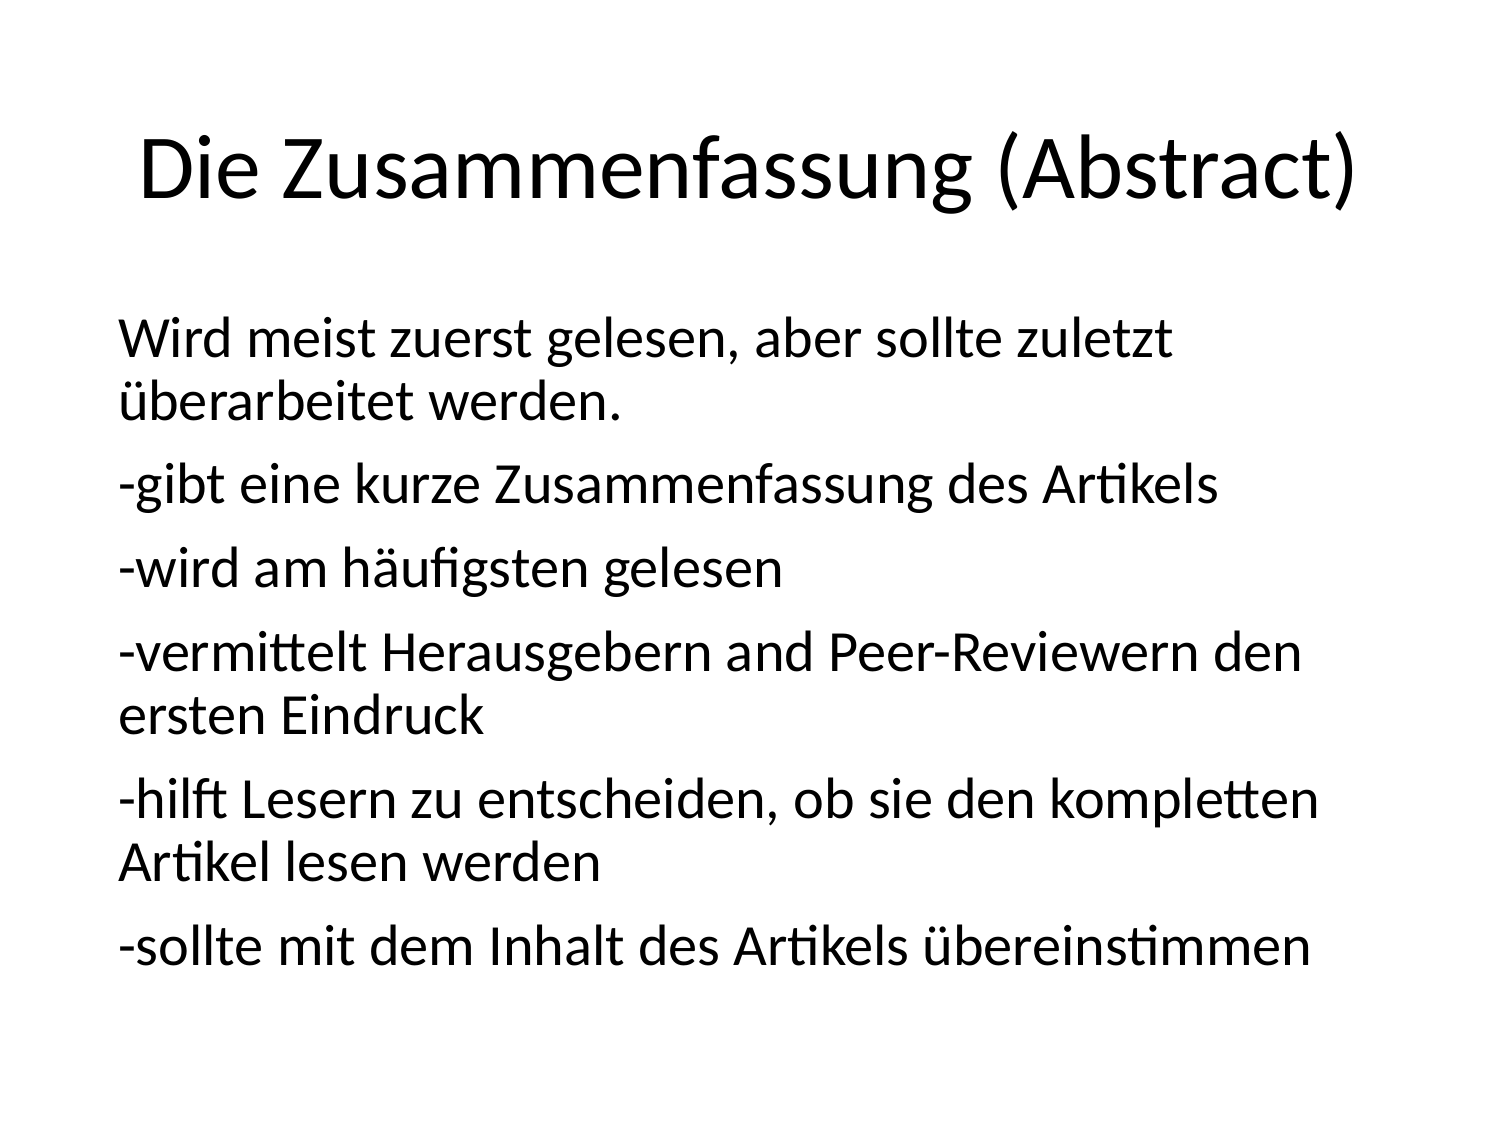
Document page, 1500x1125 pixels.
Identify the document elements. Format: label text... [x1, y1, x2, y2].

title Die Zusammenfassung (Abstract) [103, 59, 1397, 278]
list Wird meist zuerst gelesen, aber sollte zuletzt überarbeitet werden. -gibt eine kurze Zusammenfassung des Artikels -wird am häufigsten gelesen -vermittelt Herausgebern and Peer-Reviewern den ersten Eindruck -hilft Lesern zu entscheiden, ob sie den kompletten Artikel lesen werden -sollte mit dem Inhalt des Artikels übereinstimmen [103, 299, 1397, 1014]
